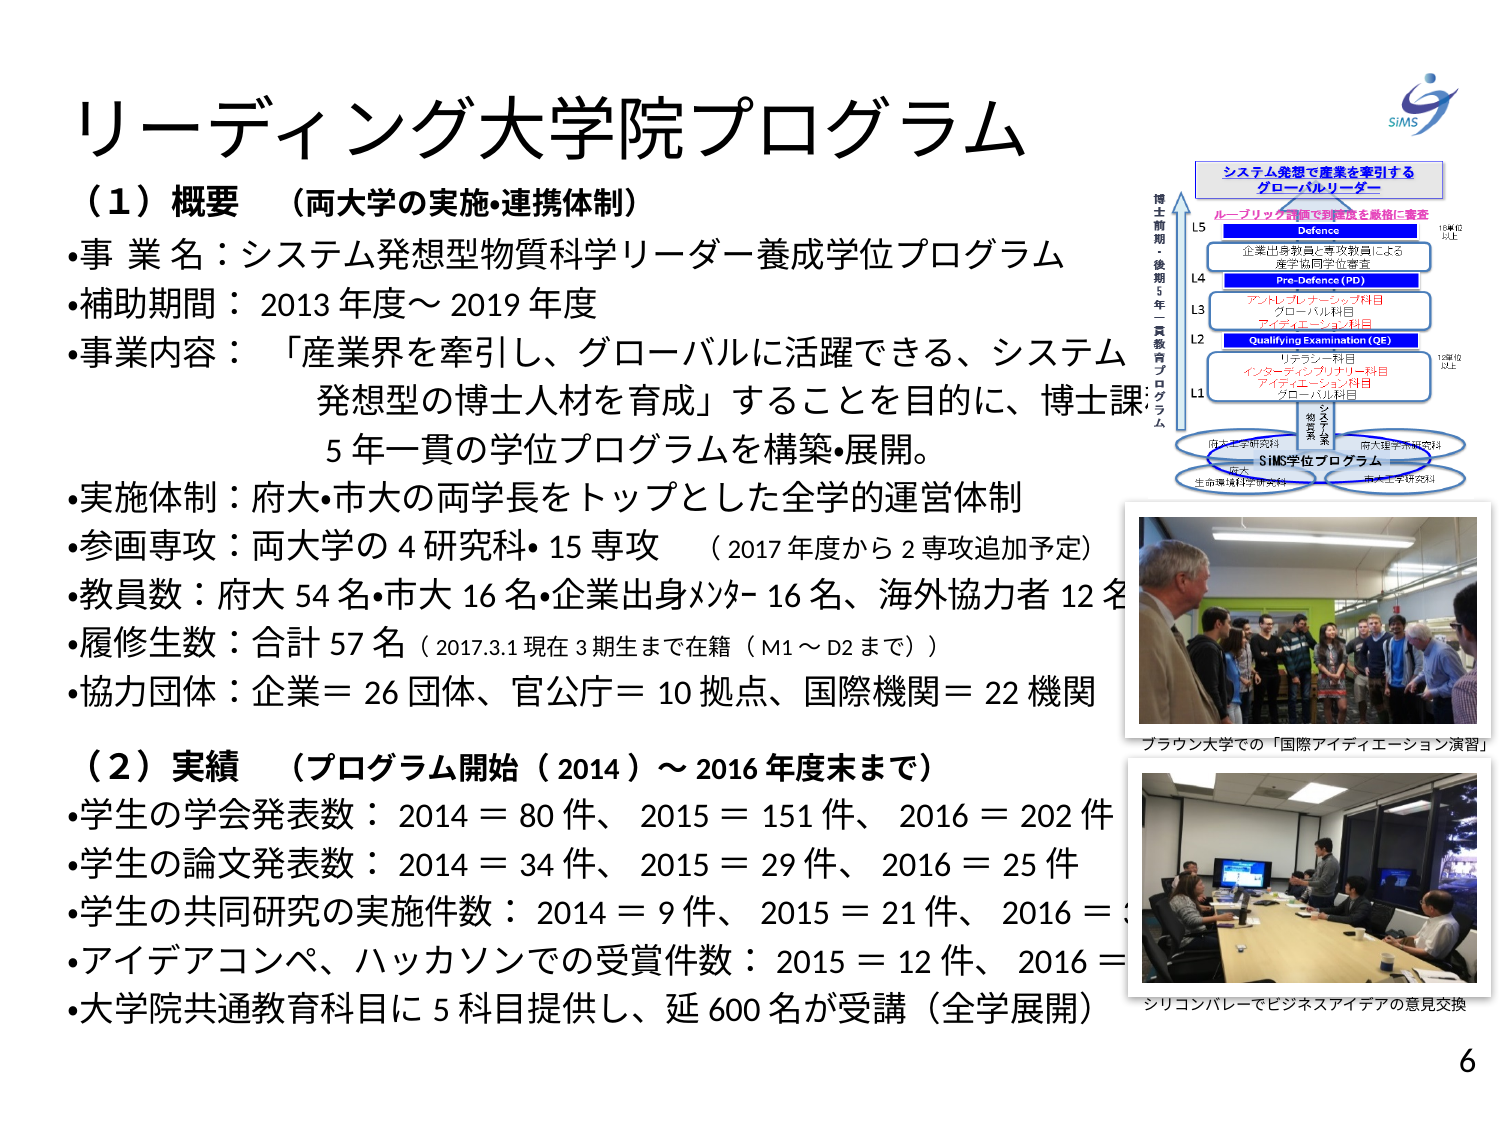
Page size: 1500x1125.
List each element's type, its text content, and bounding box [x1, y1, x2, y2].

picture [1141, 772, 1477, 984]
picture [1138, 516, 1477, 724]
slide_number 6 [1141, 1031, 1492, 1087]
list （１）概要 （両大学の実施・連携体制） ・事 業 名：システム発想型物質科学リーダー養成学位プログラム ・補助期間：2013年度～2019年度 ・事業内容： 「産業界を牽引し、グローバルに活躍できる、システム 発想型の博士人材を育成」することを目的に、博士課程 5年一貫の学位プログラムを構築・展開。 ・実施体制：府大・市大の両学長をトップとした全学的運営体制 ・参画専攻：両大学の4研究科・15専攻 （2017年度から2専攻追加予定） ・教員数：府大54名・市大16名・企業出身ﾒﾝﾀｰ16名、海外協力者12名 ・履修生数：合計57名（2017.3.1現在3期生まで在籍（M1～D2まで）） ・協力団体：企業＝26団体、官公庁＝10拠点、国際機関＝22機関 （２）実績 （プログラム開始（2014）～2016年度末まで） ・学生の学会発表数：2014＝80件、2015＝151件、2016＝202件 ・学生の論文発表数：2014＝34件、2015＝29件、2016＝25件 ・学生の共同研究の実施件数：2014＝9件、2015＝21件、2016＝31件 ・アイデアコンペ、ハッカソンでの受賞件数：2015＝12件、2016＝7件 ・大学院共通教育科目に5科目提供し、延600名が受講（全学展開） [52, 172, 1500, 1047]
picture [1148, 157, 1474, 499]
picture [1387, 62, 1464, 146]
text_box ブラウン大学での「国際アイディエーション演習」 [1127, 728, 1500, 761]
text_box シリコンバレーでビジネスアイデアの意見交換 [1129, 988, 1500, 1021]
title リーディング大学院プログラム [52, 40, 1206, 172]
